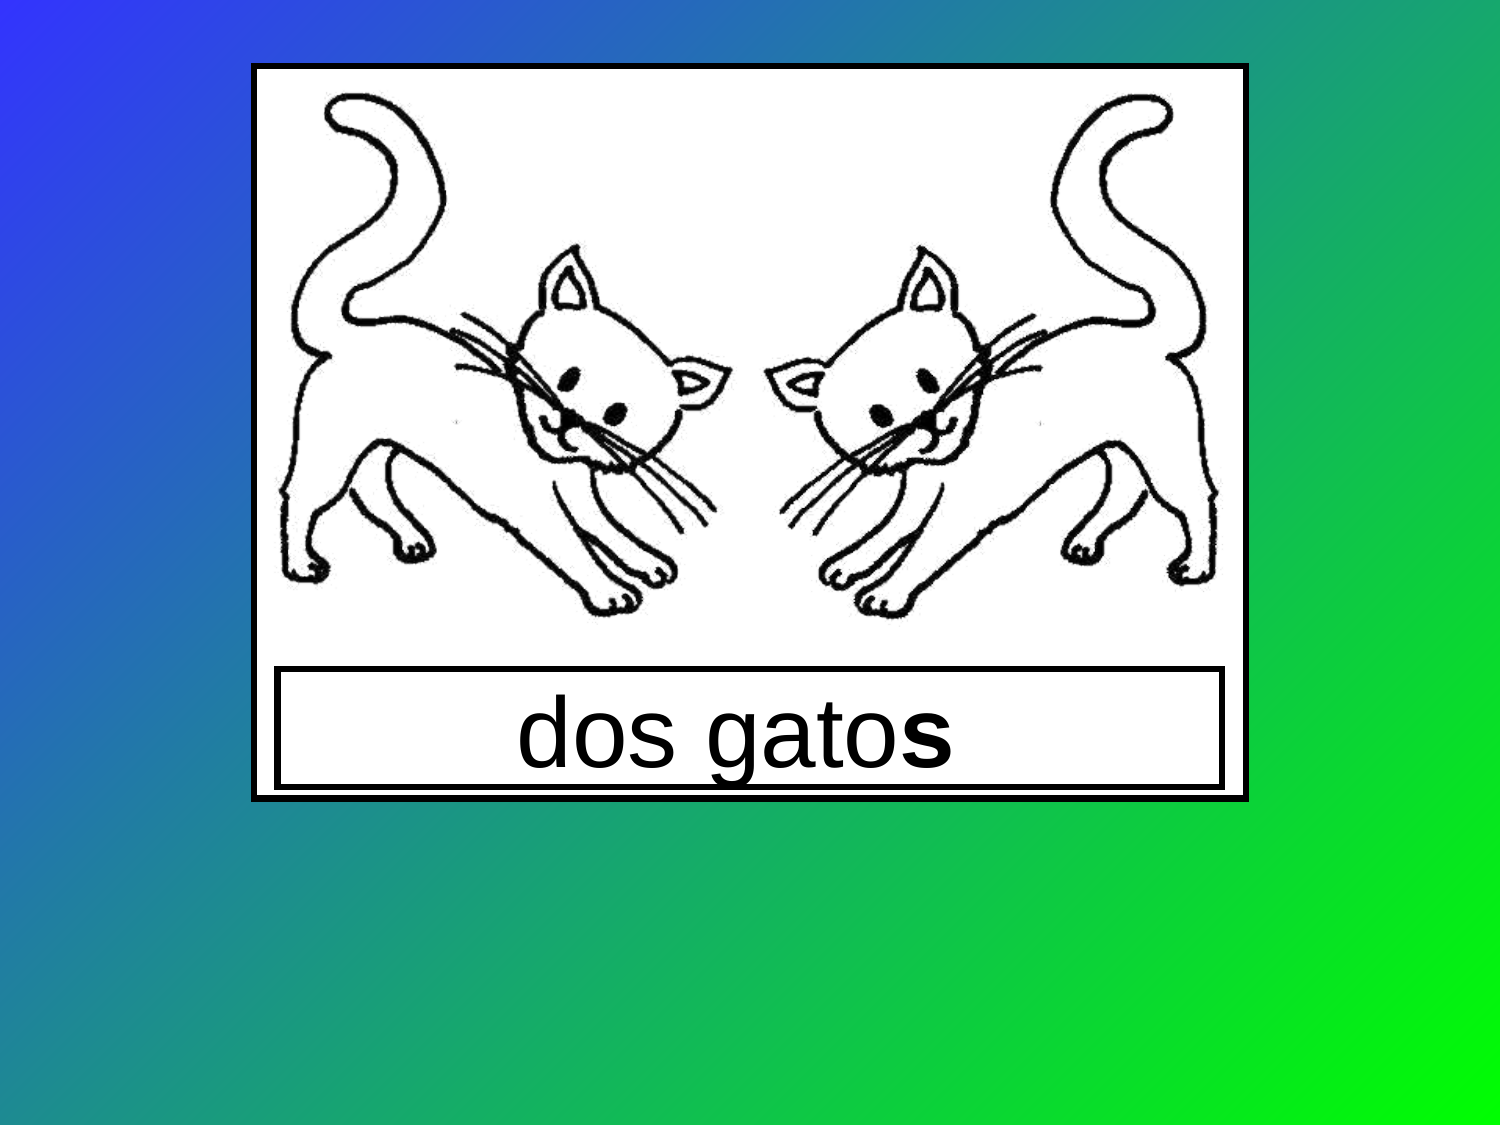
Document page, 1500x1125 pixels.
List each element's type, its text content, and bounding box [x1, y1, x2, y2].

text_box dos gatos [277, 668, 1223, 787]
text_box [253, 66, 1247, 799]
picture [262, 78, 1236, 627]
